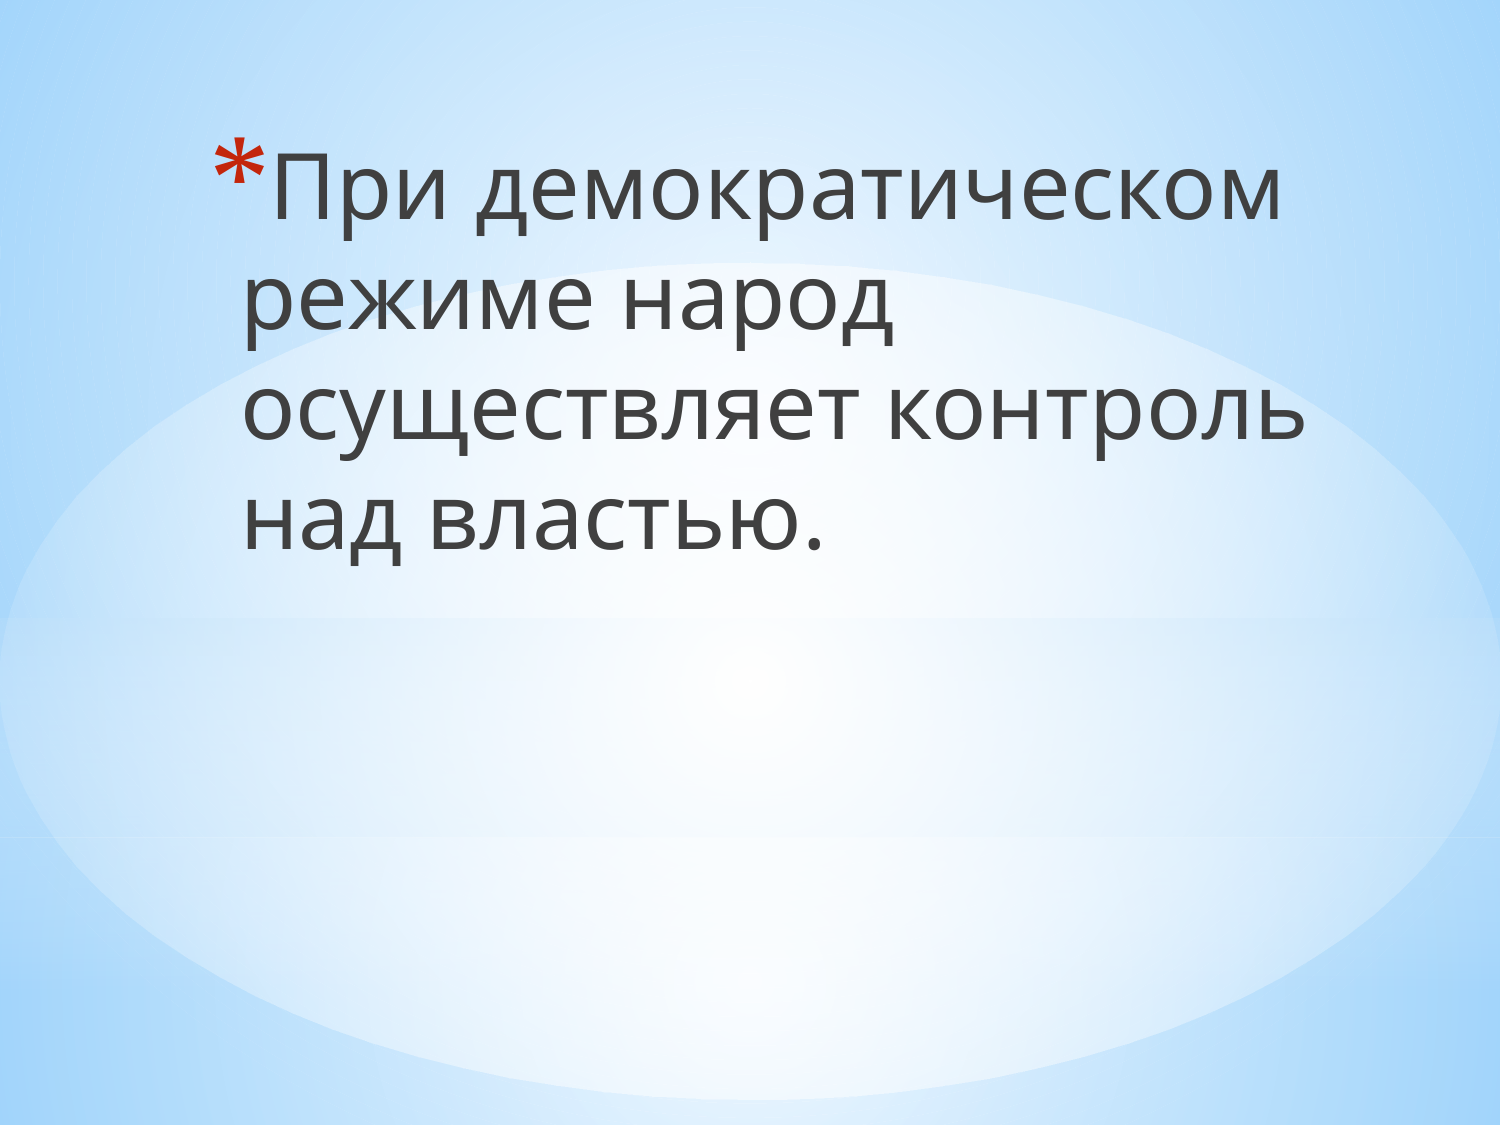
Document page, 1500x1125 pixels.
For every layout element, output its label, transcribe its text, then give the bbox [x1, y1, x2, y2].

list При демократическом режиме народ осуществляет кон­троль над властью. [187, 120, 1376, 690]
